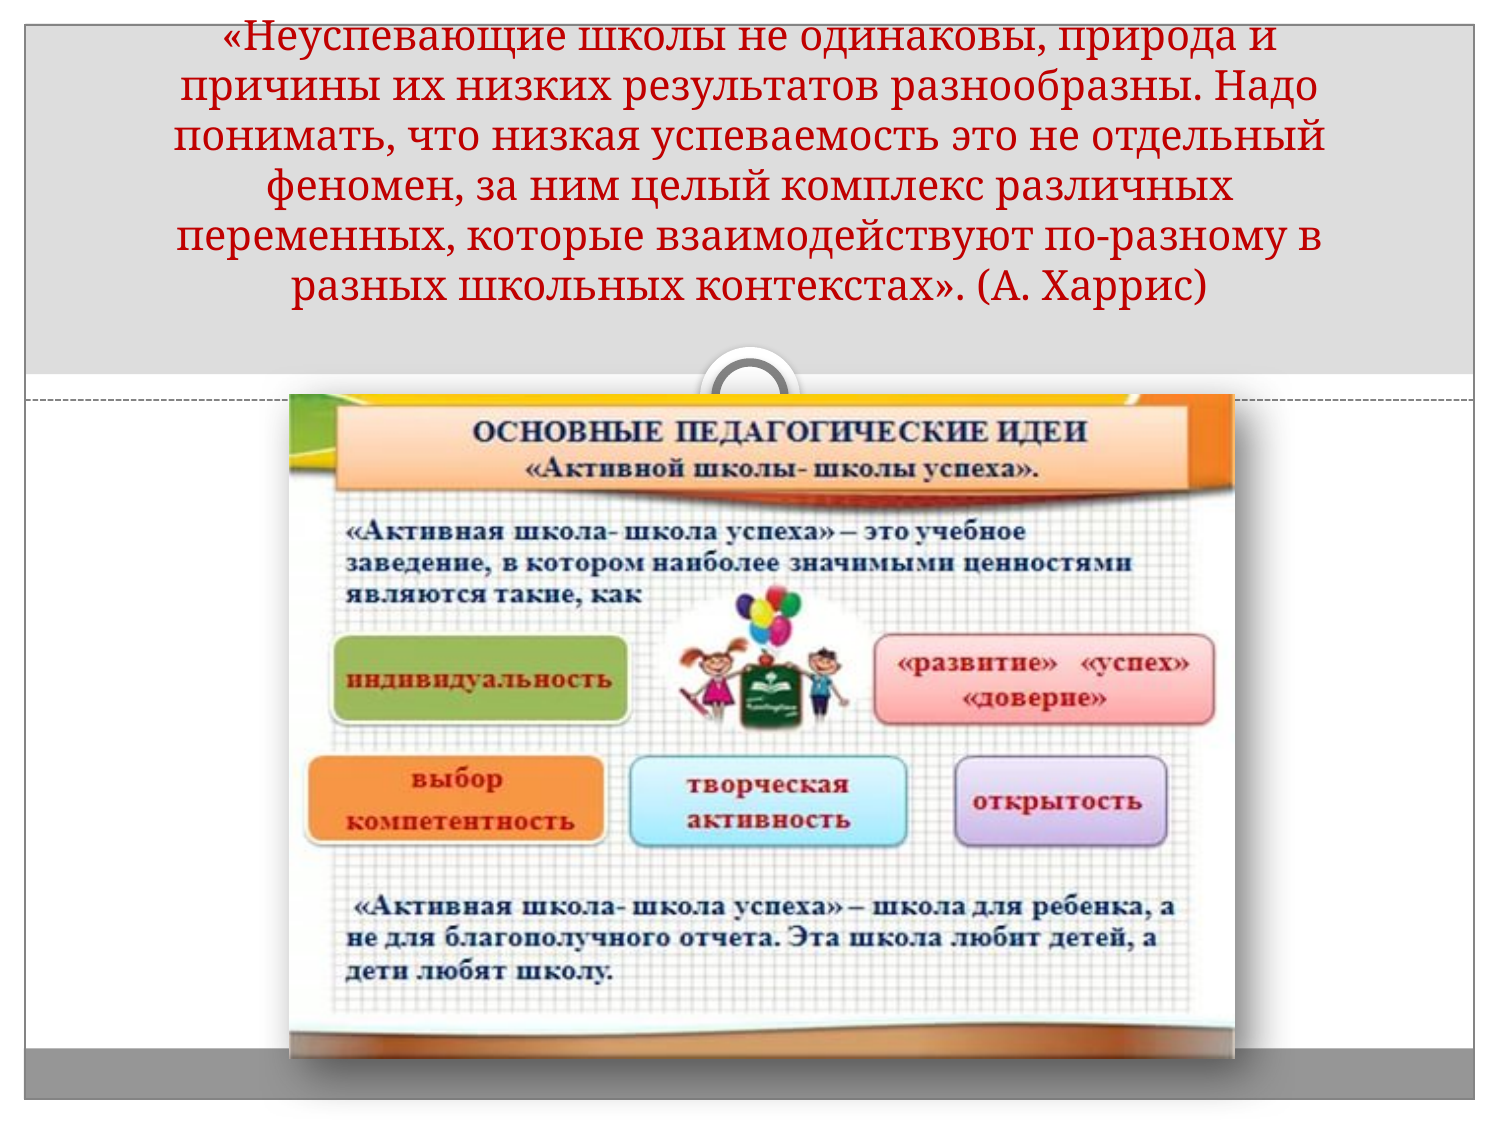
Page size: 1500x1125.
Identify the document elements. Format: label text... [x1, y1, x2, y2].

title «Неуспевающие школы не одинаковы, природа и причины их низких результатов разнообразны. Надо понимать, что низкая успеваемость это не отдельный феномен, за ним целый комплекс различных переменных, которые взаимодействуют по-разному в разных школьных контекстах». (А. Харрис) [112, 66, 1388, 317]
picture [288, 393, 1235, 1059]
